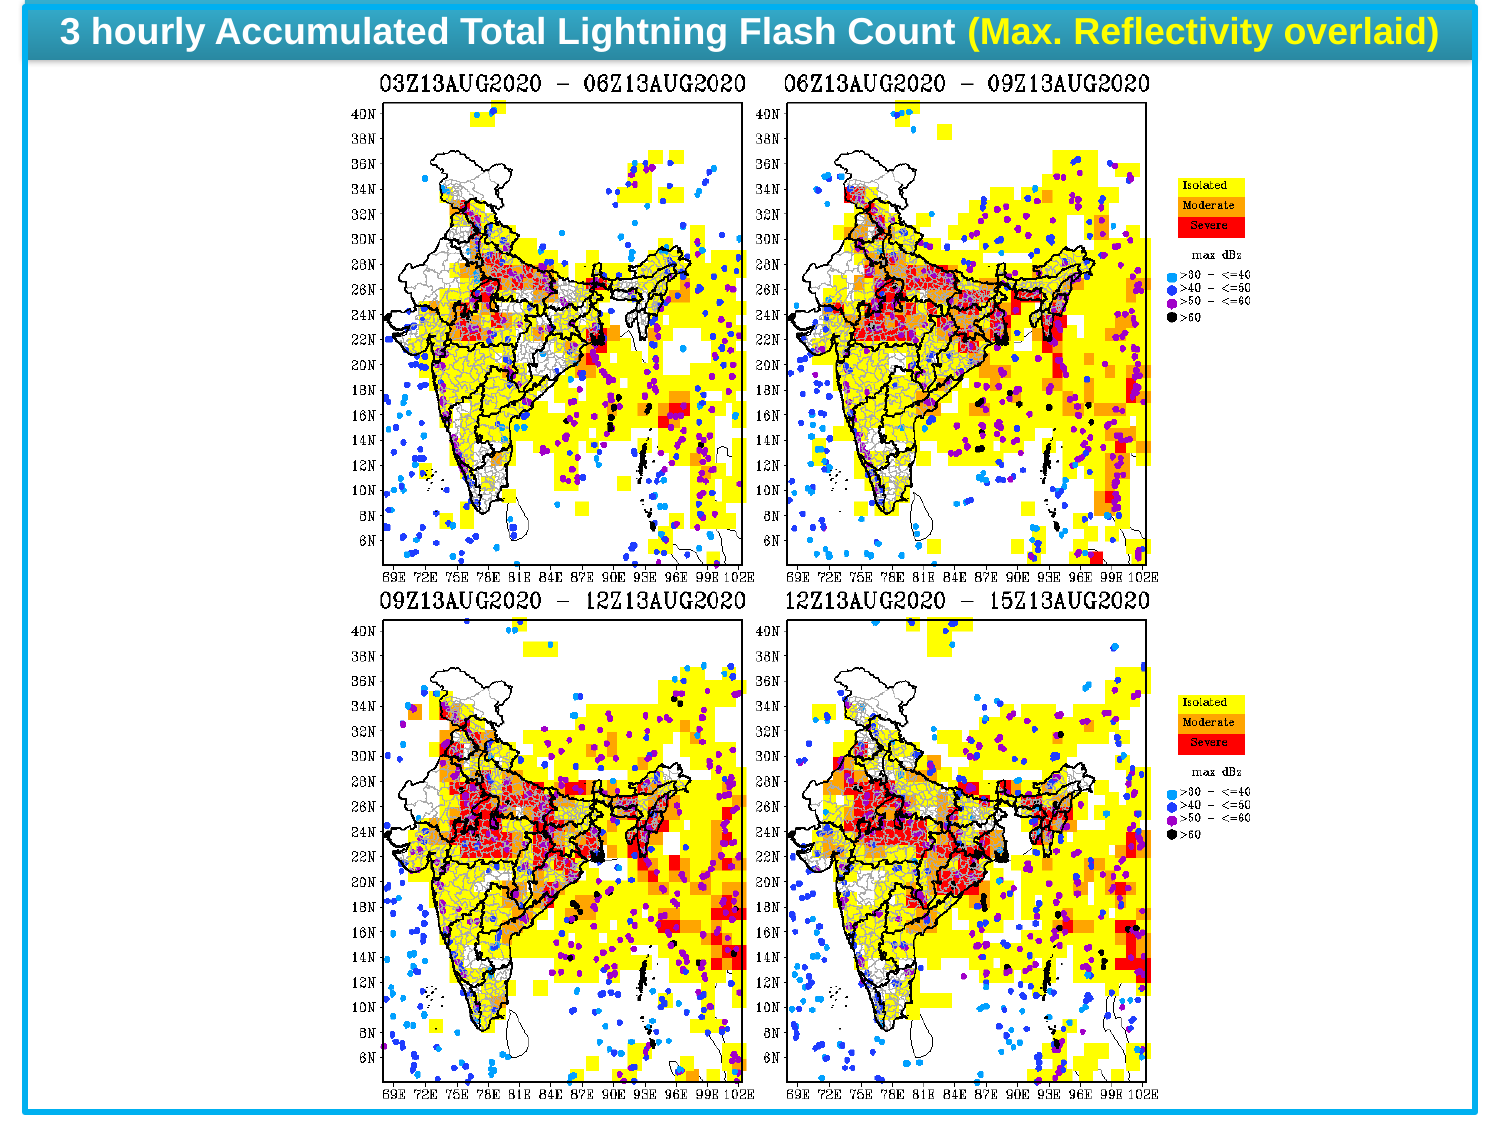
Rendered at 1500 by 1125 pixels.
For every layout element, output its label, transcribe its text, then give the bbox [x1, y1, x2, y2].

picture [350, 74, 1251, 1100]
text_box [23, 5, 1477, 1114]
text_box 3 hourly Accumulated Total Lightning Flash Count (Max. Reflectivity overlaid) [24, 0, 1475, 5]
